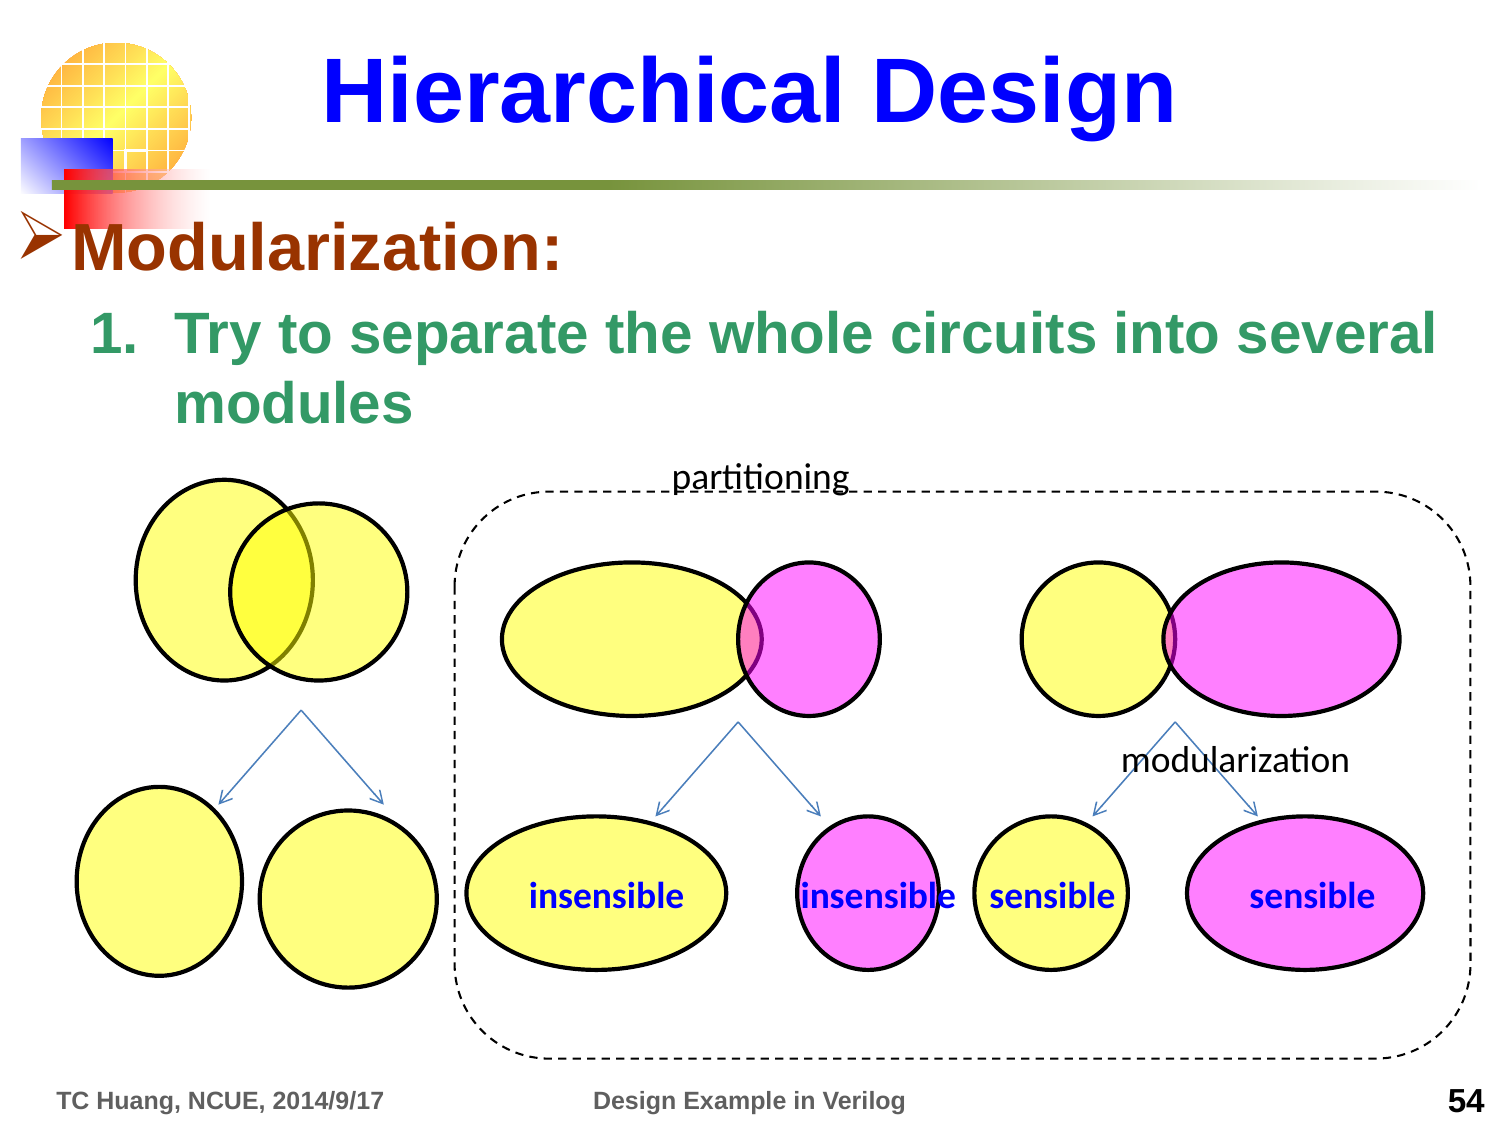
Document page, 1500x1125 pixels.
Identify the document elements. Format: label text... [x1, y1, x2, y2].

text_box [974, 562, 1424, 971]
slide_number 54 [1074, 1069, 1500, 1125]
title Hierarchical Design [0, 0, 1500, 173]
text_box partitioning [656, 444, 865, 505]
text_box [76, 479, 438, 988]
text_box [452, 489, 1473, 1061]
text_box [466, 562, 973, 971]
footer Design Example in Verilog [512, 1069, 988, 1125]
list Modularization: Try to separate the whole circuits into several modules [0, 196, 1500, 1059]
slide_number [41, 1069, 425, 1125]
